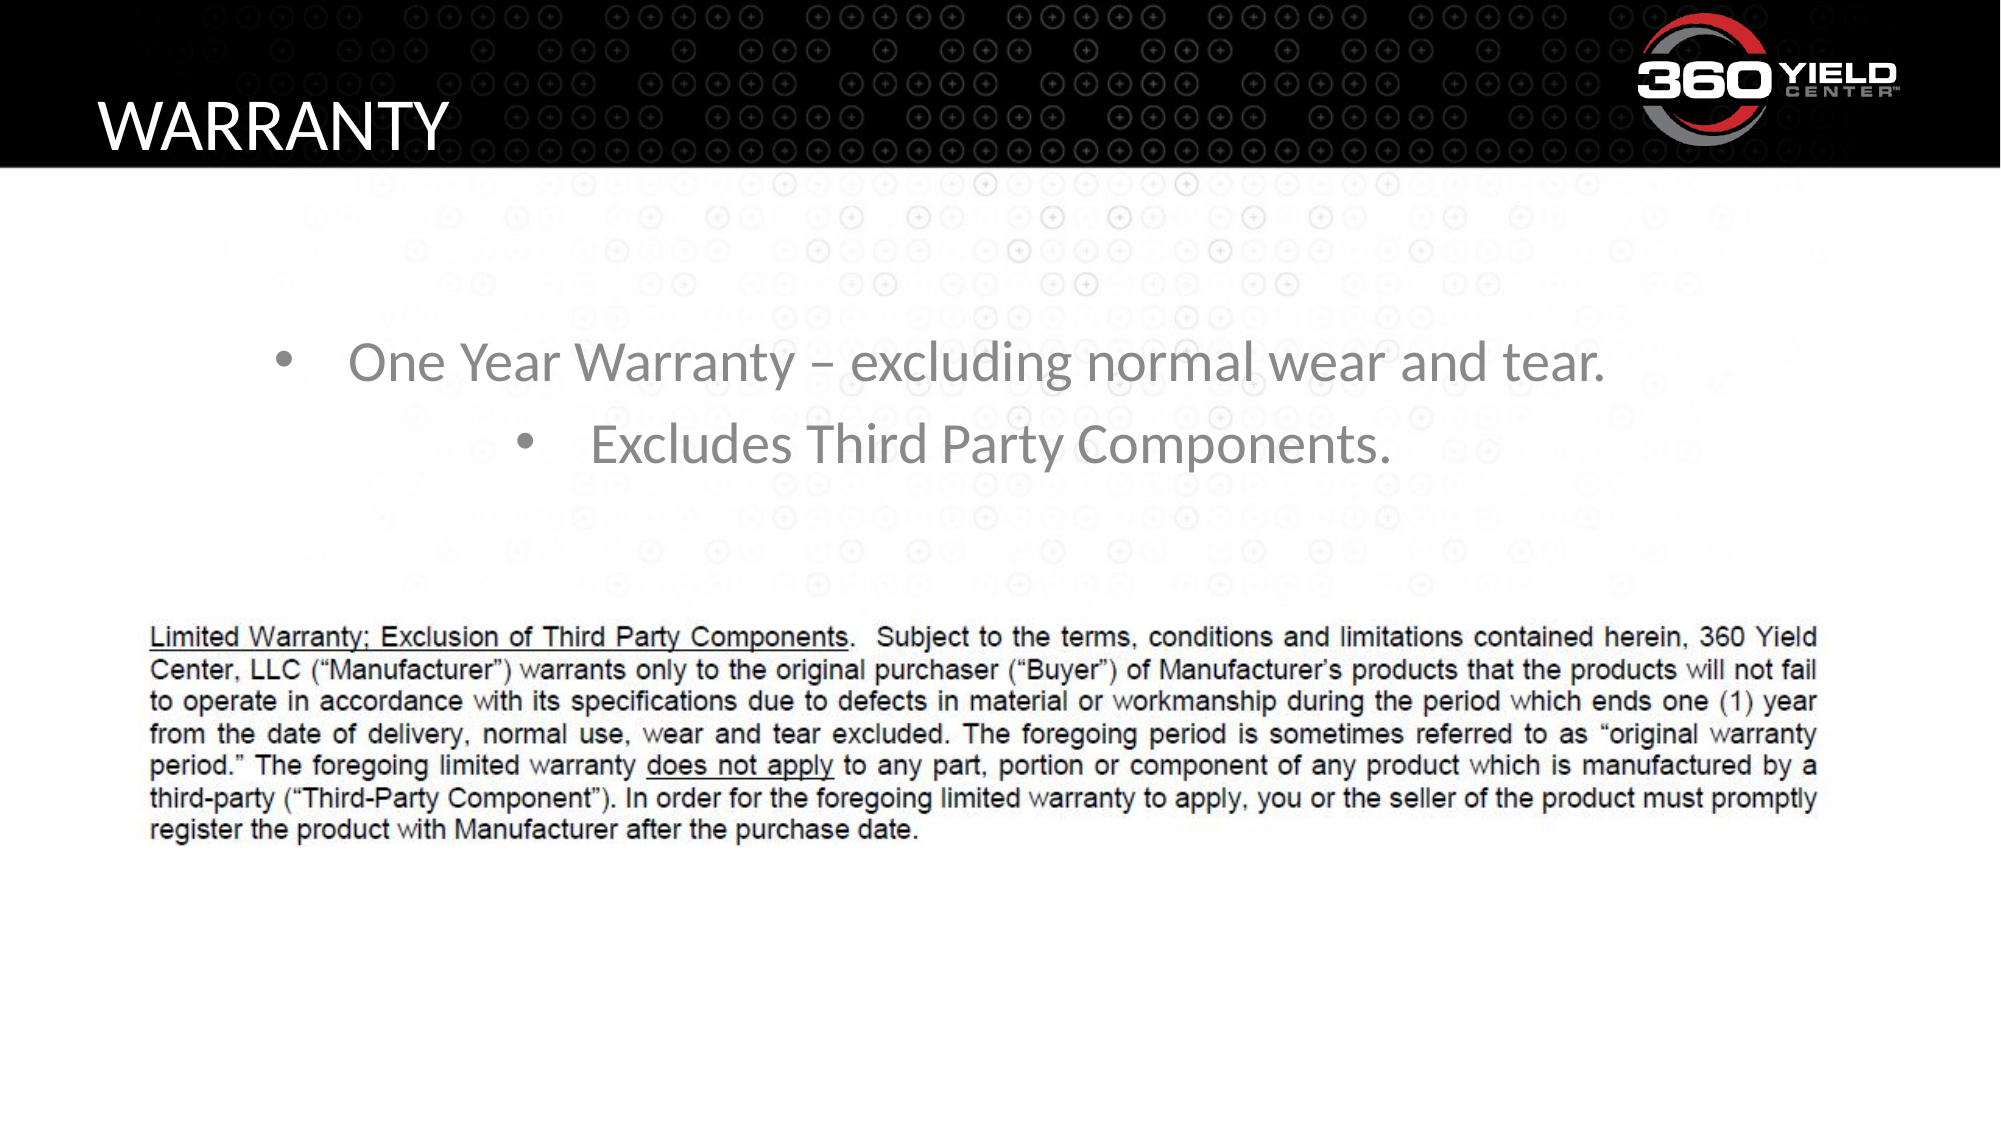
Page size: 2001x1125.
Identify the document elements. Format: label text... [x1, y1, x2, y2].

picture [0, 0, 2001, 1125]
list One Year Warranty – excluding normal wear and tear. Excludes Third Party Components. [137, 280, 1772, 518]
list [137, 606, 1835, 847]
title Warranty [82, 11, 1808, 230]
